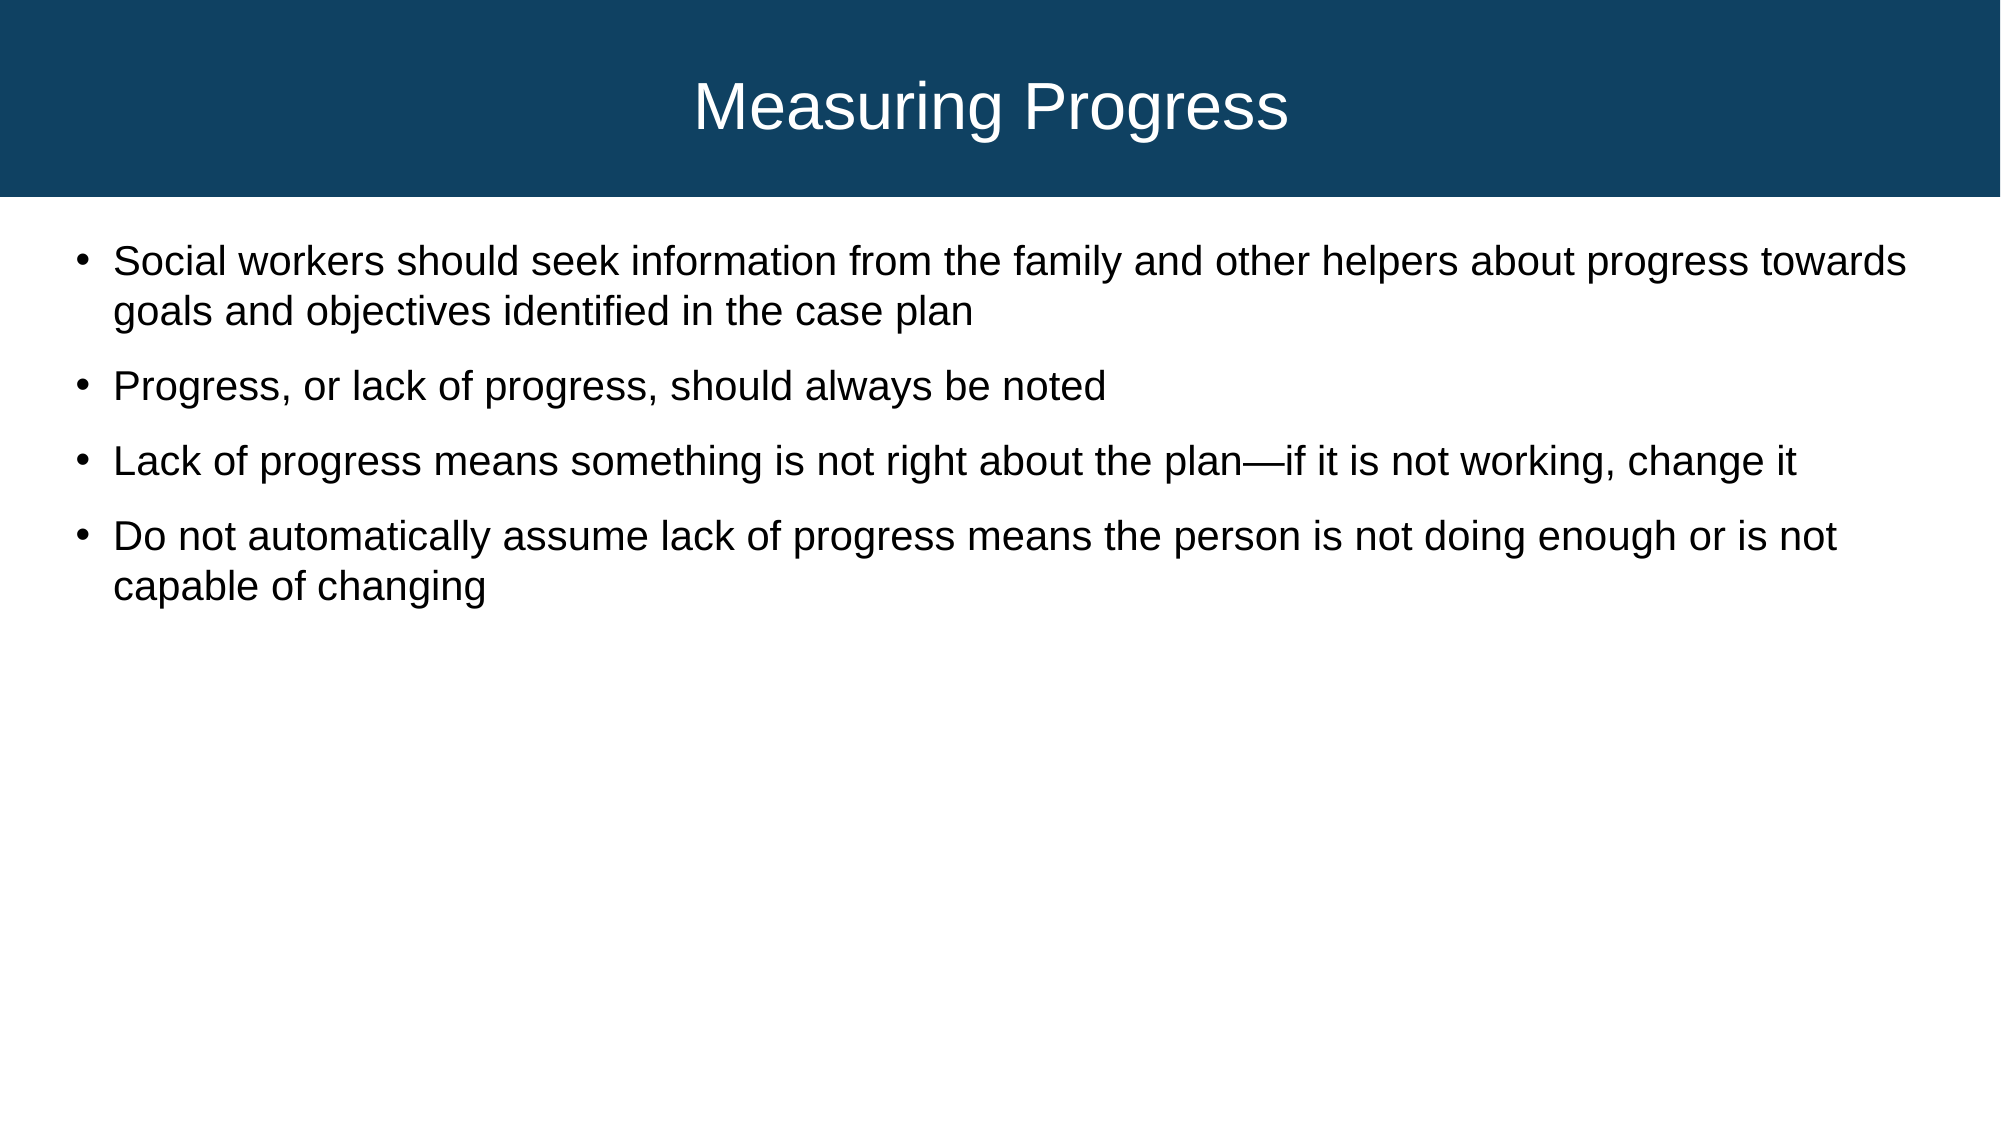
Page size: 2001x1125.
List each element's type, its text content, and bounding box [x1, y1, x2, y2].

list Social workers should seek information from the family and other helpers about progress towards goals and objectives identified in the case plan Progress, or lack of progress, should always be noted Lack of progress means something is not right about the plan—if it is not working, change it Do not automatically assume lack of progress means the person is not doing enough or is not capable of changing [60, 226, 1943, 1014]
title Measuring Progress [60, 8, 1943, 197]
